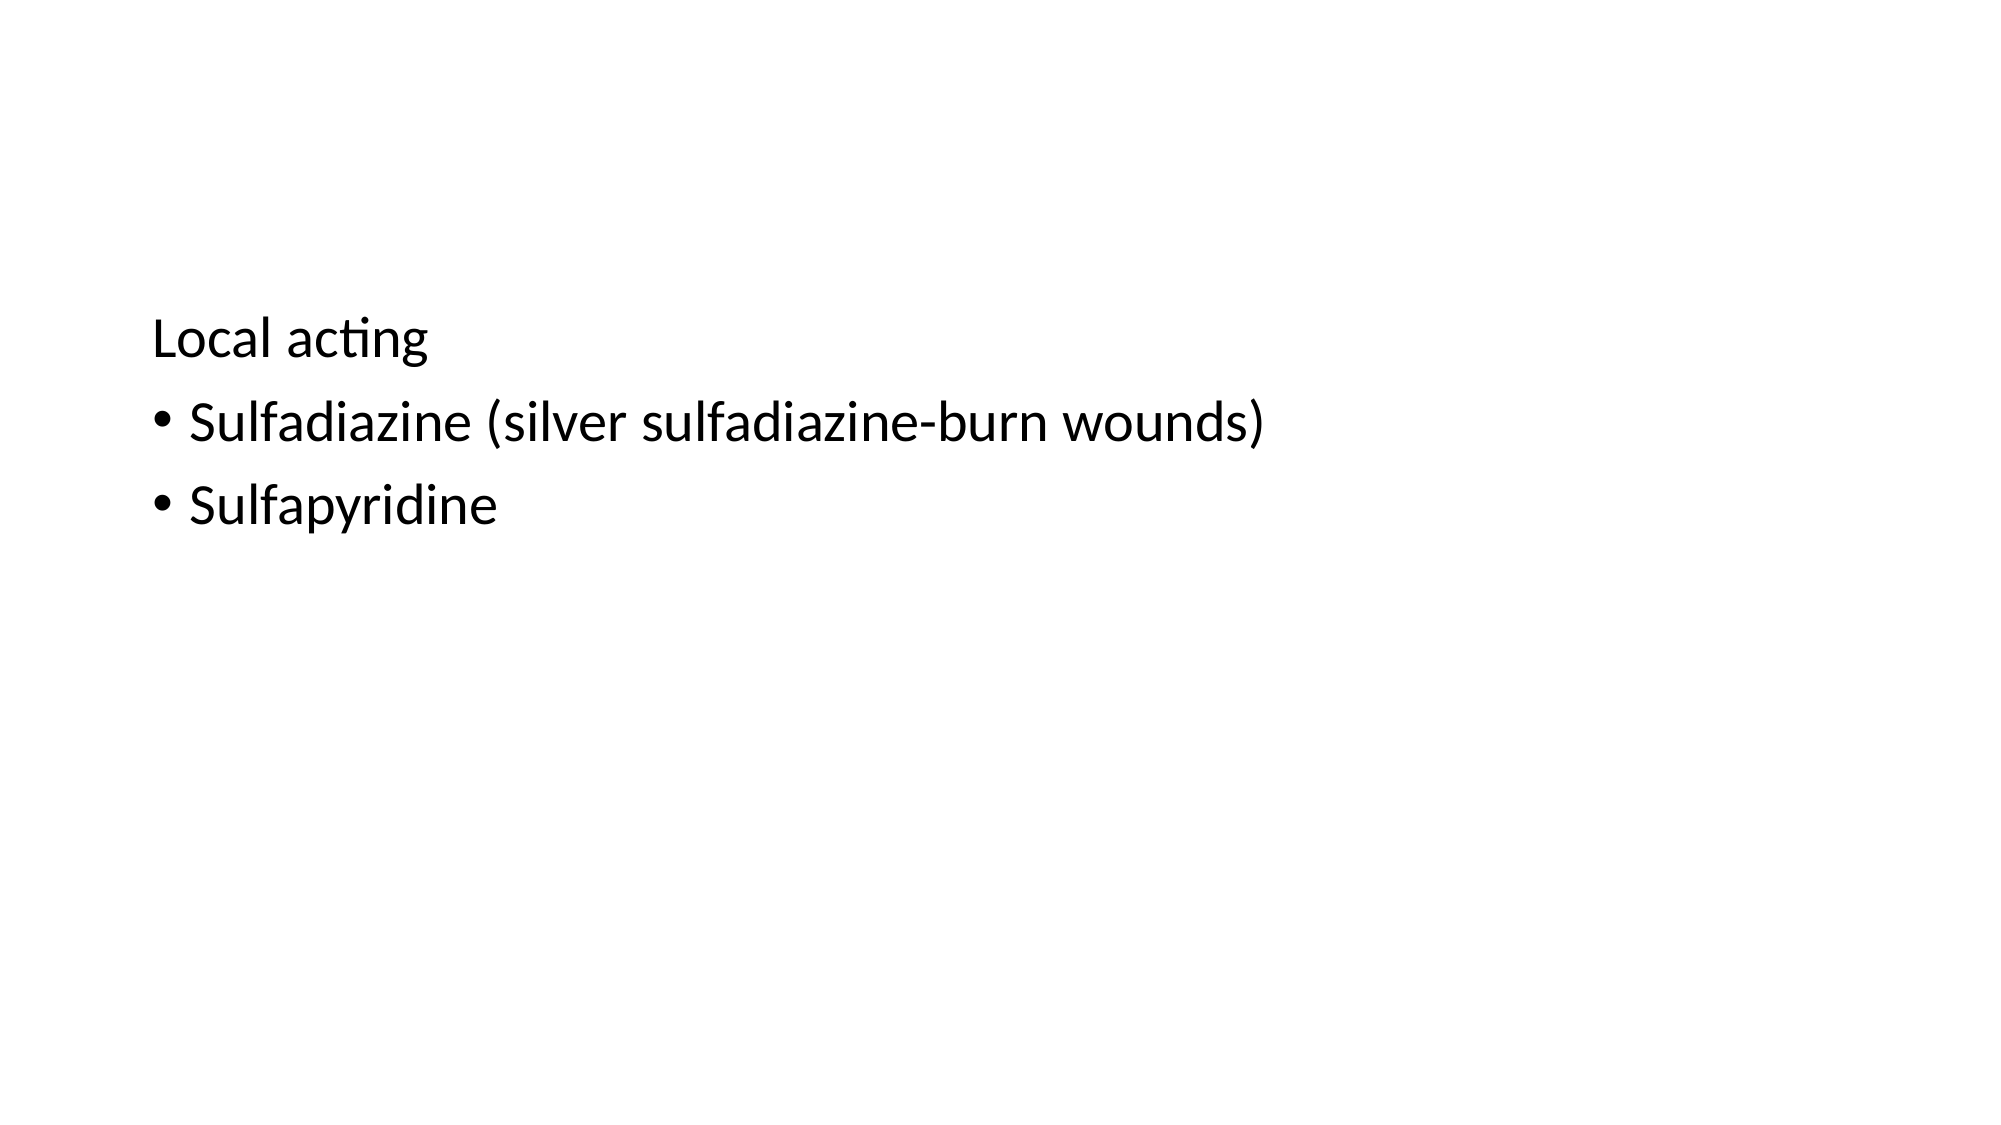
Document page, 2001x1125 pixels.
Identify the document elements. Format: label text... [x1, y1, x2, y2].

list Local acting Sulfadiazine (silver sulfadiazine-burn wounds) Sulfapyridine [137, 299, 1863, 1014]
